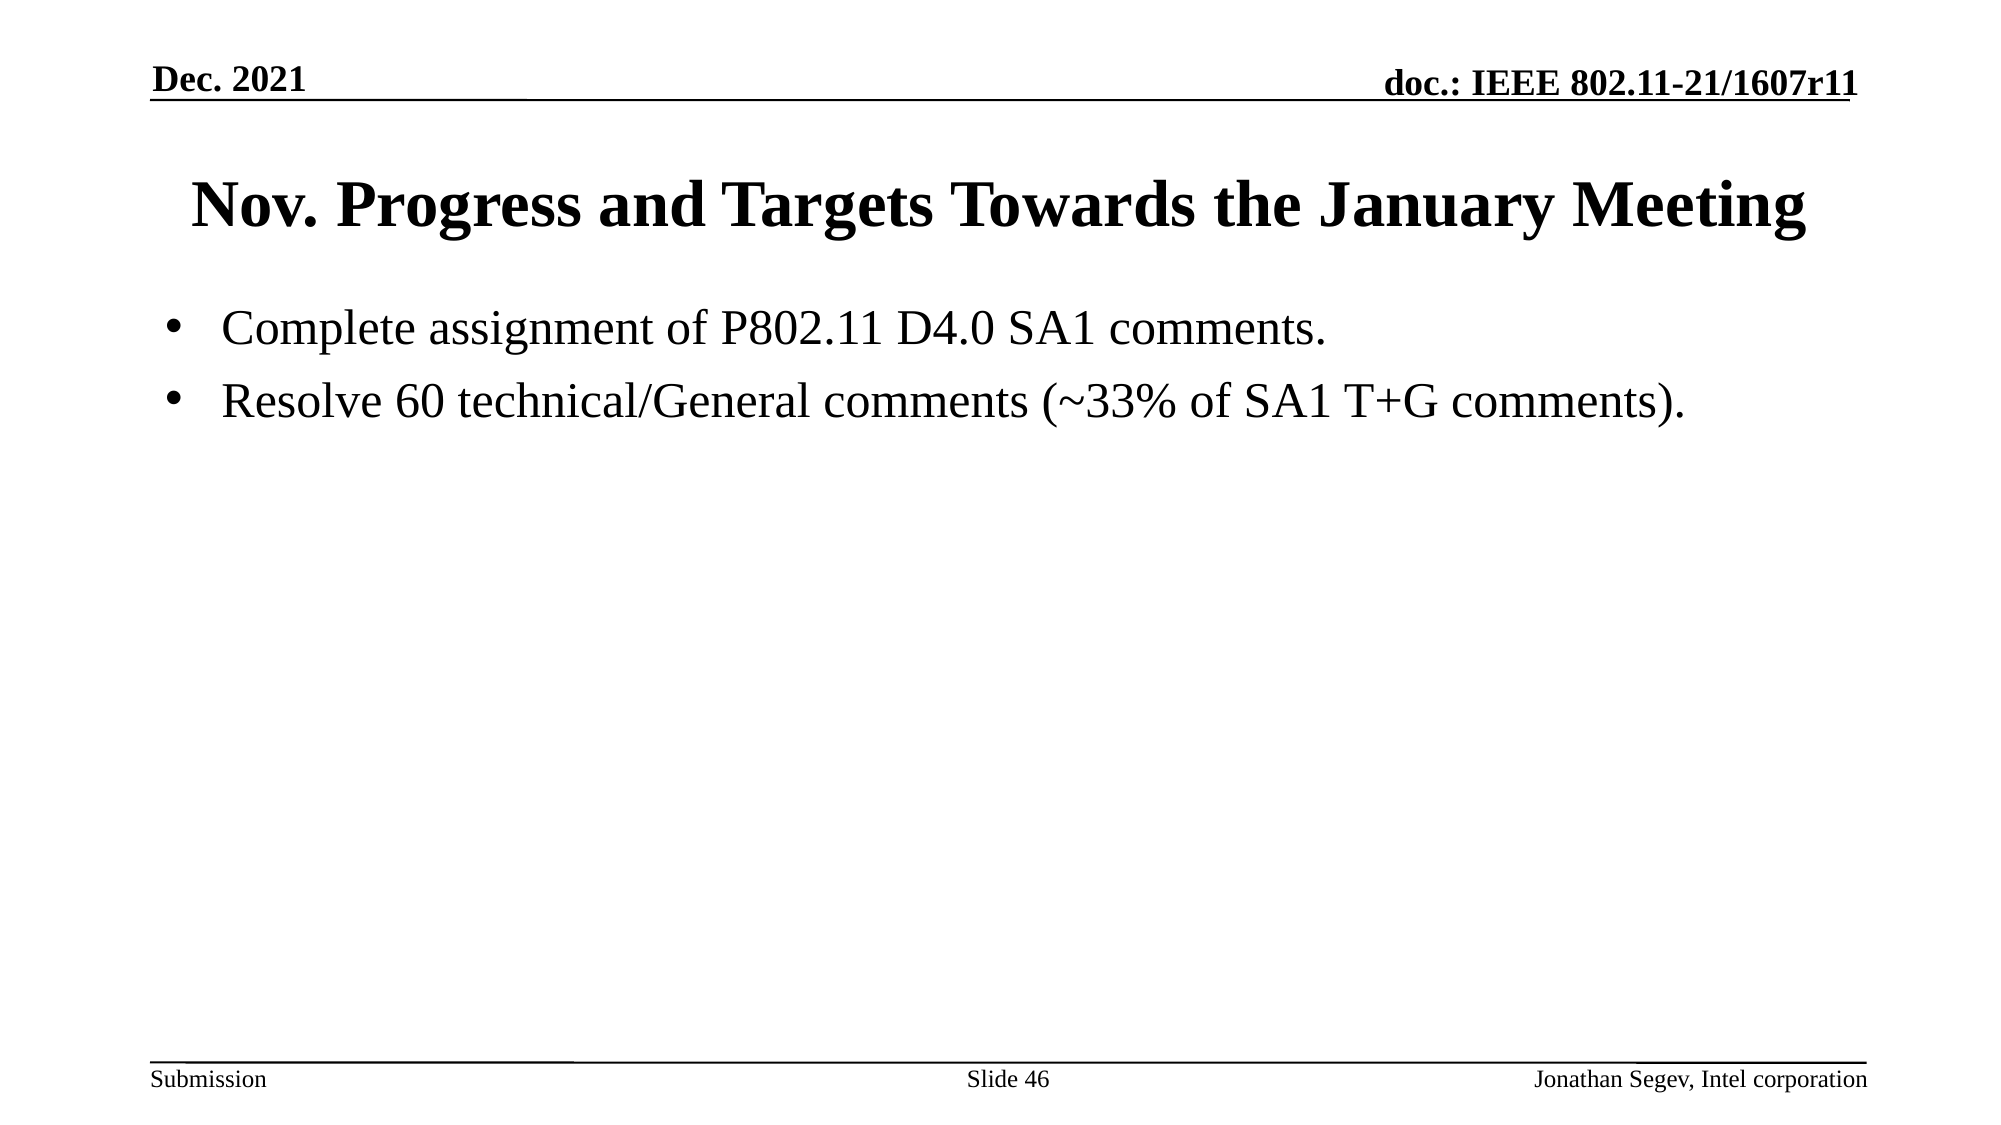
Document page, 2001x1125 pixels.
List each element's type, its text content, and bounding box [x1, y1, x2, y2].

footer Jonathan Segev, Intel corporation [1171, 1061, 1869, 1093]
list Complete assignment of P802.11 D4.0 SA1 comments. Resolve 60 technical/General comments (~33% of SA1 T+G comments). [149, 286, 1850, 1000]
title Nov. Progress and Targets Towards the January Meeting [149, 112, 1850, 286]
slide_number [152, 54, 563, 100]
slide_number Slide 46 [950, 1061, 1067, 1123]
